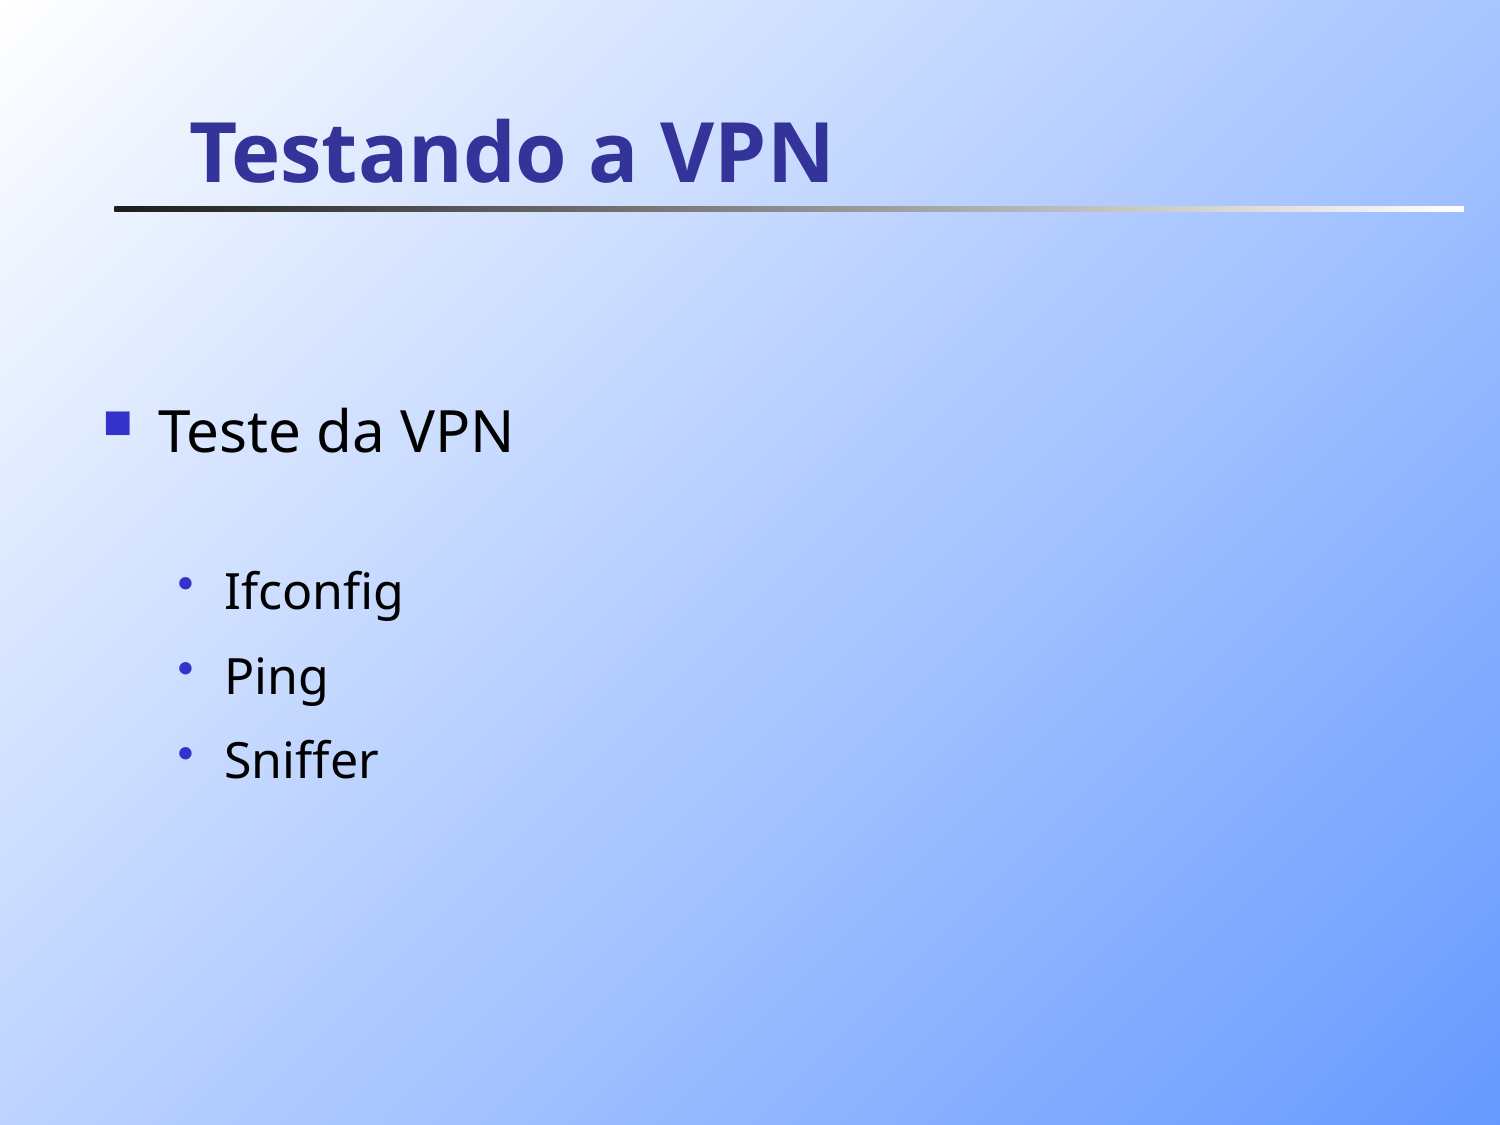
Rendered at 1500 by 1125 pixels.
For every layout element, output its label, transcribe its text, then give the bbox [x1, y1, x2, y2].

title Testando a VPN [173, 18, 1500, 207]
list Teste da VPN Ifconfig Ping Sniffer [87, 287, 1500, 1076]
